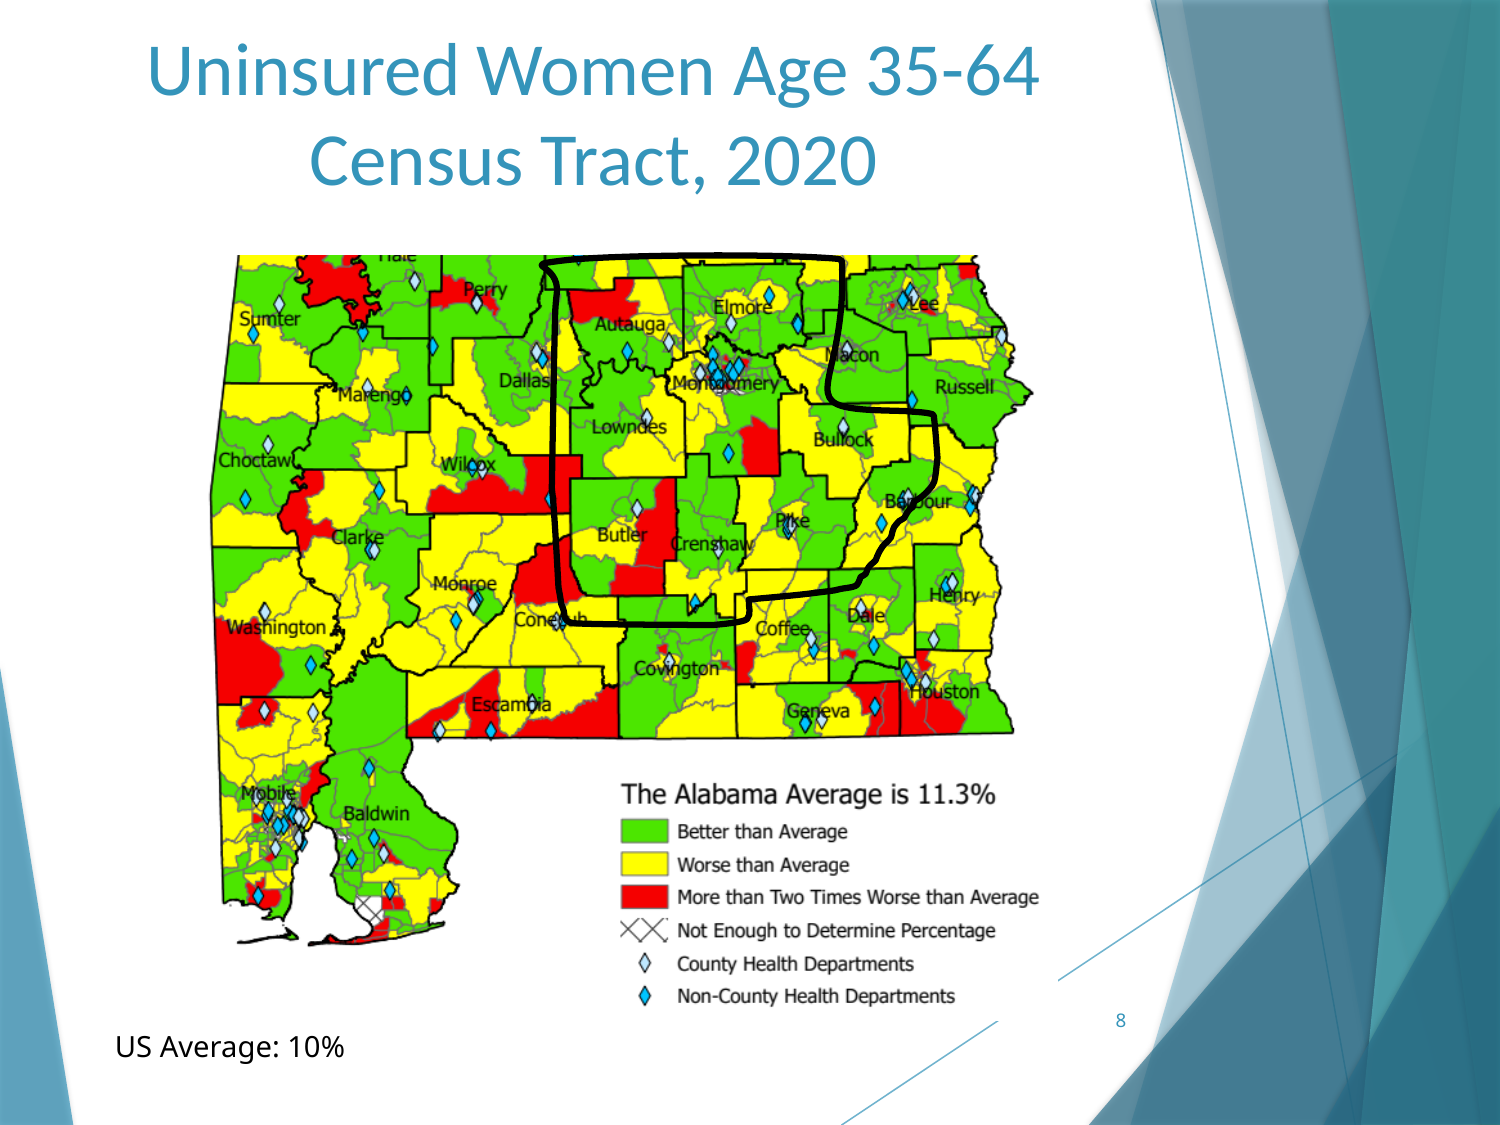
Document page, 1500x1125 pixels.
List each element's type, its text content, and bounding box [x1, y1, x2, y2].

text_box US Average: 10% [99, 1020, 425, 1071]
picture [177, 254, 1058, 1022]
slide_number 8 [1057, 991, 1142, 1051]
title Uninsured Women Age 35-64 Census Tract, 2020 [0, 12, 1188, 230]
